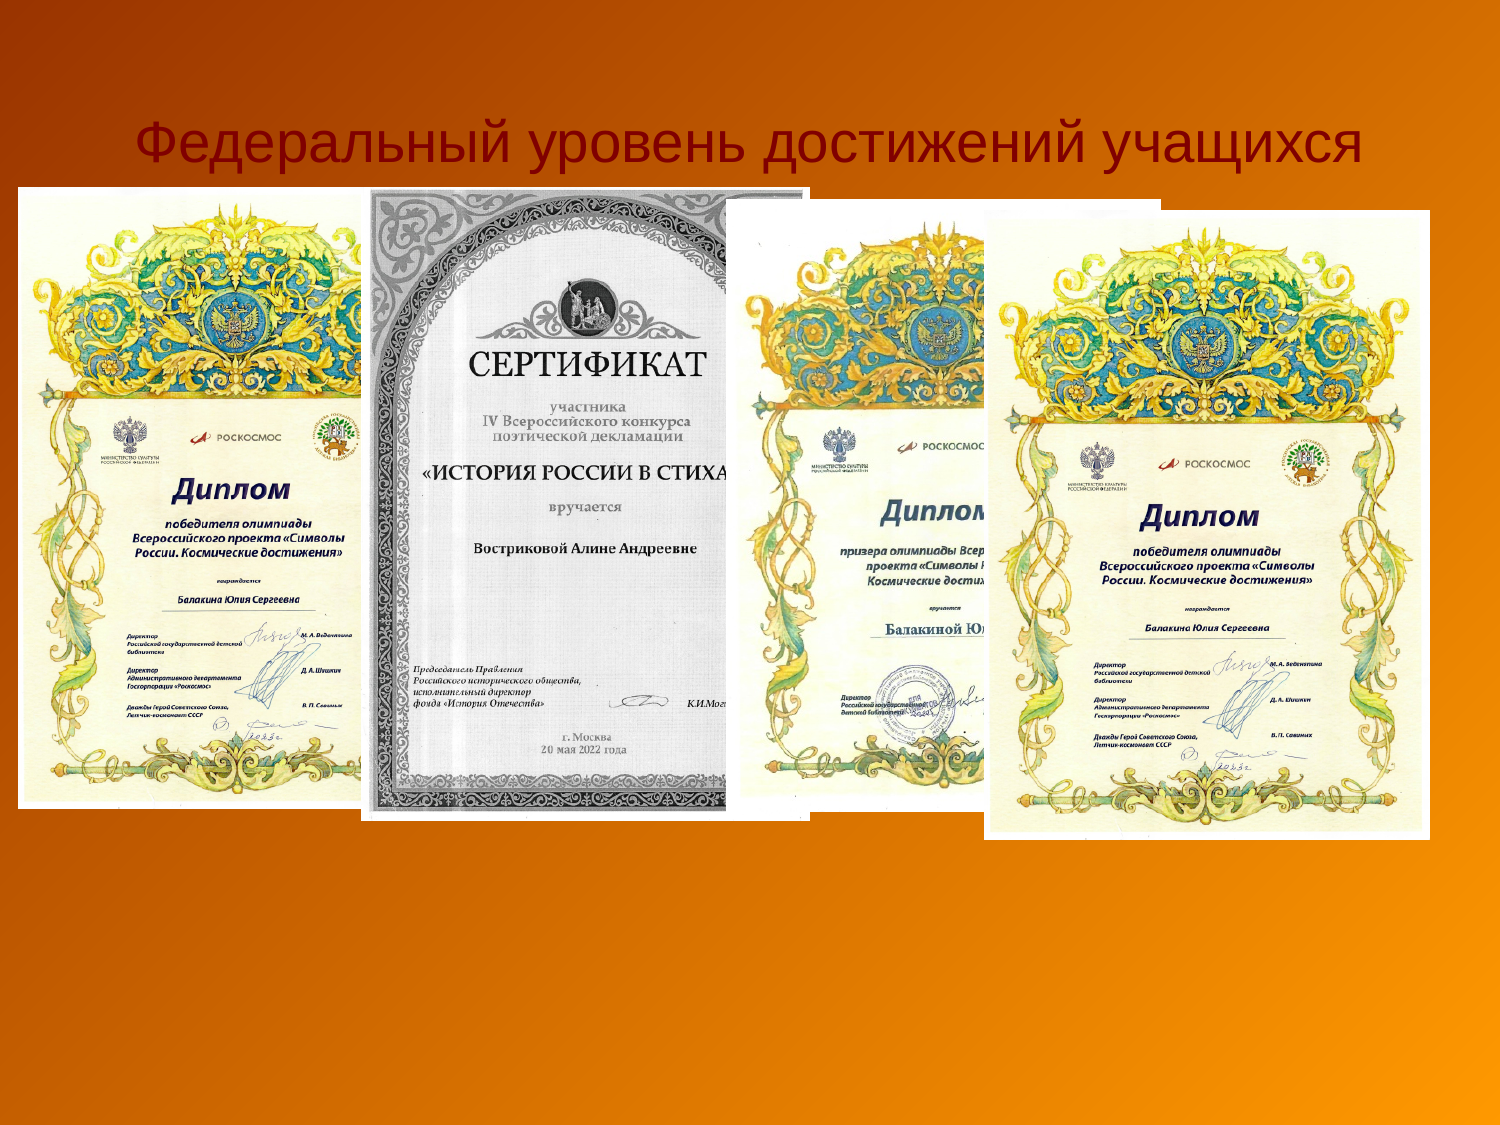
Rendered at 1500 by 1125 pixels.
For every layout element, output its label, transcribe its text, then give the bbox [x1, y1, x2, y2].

picture [18, 187, 1430, 840]
title Федеральный уровень достижений учащихся [75, 45, 1425, 209]
